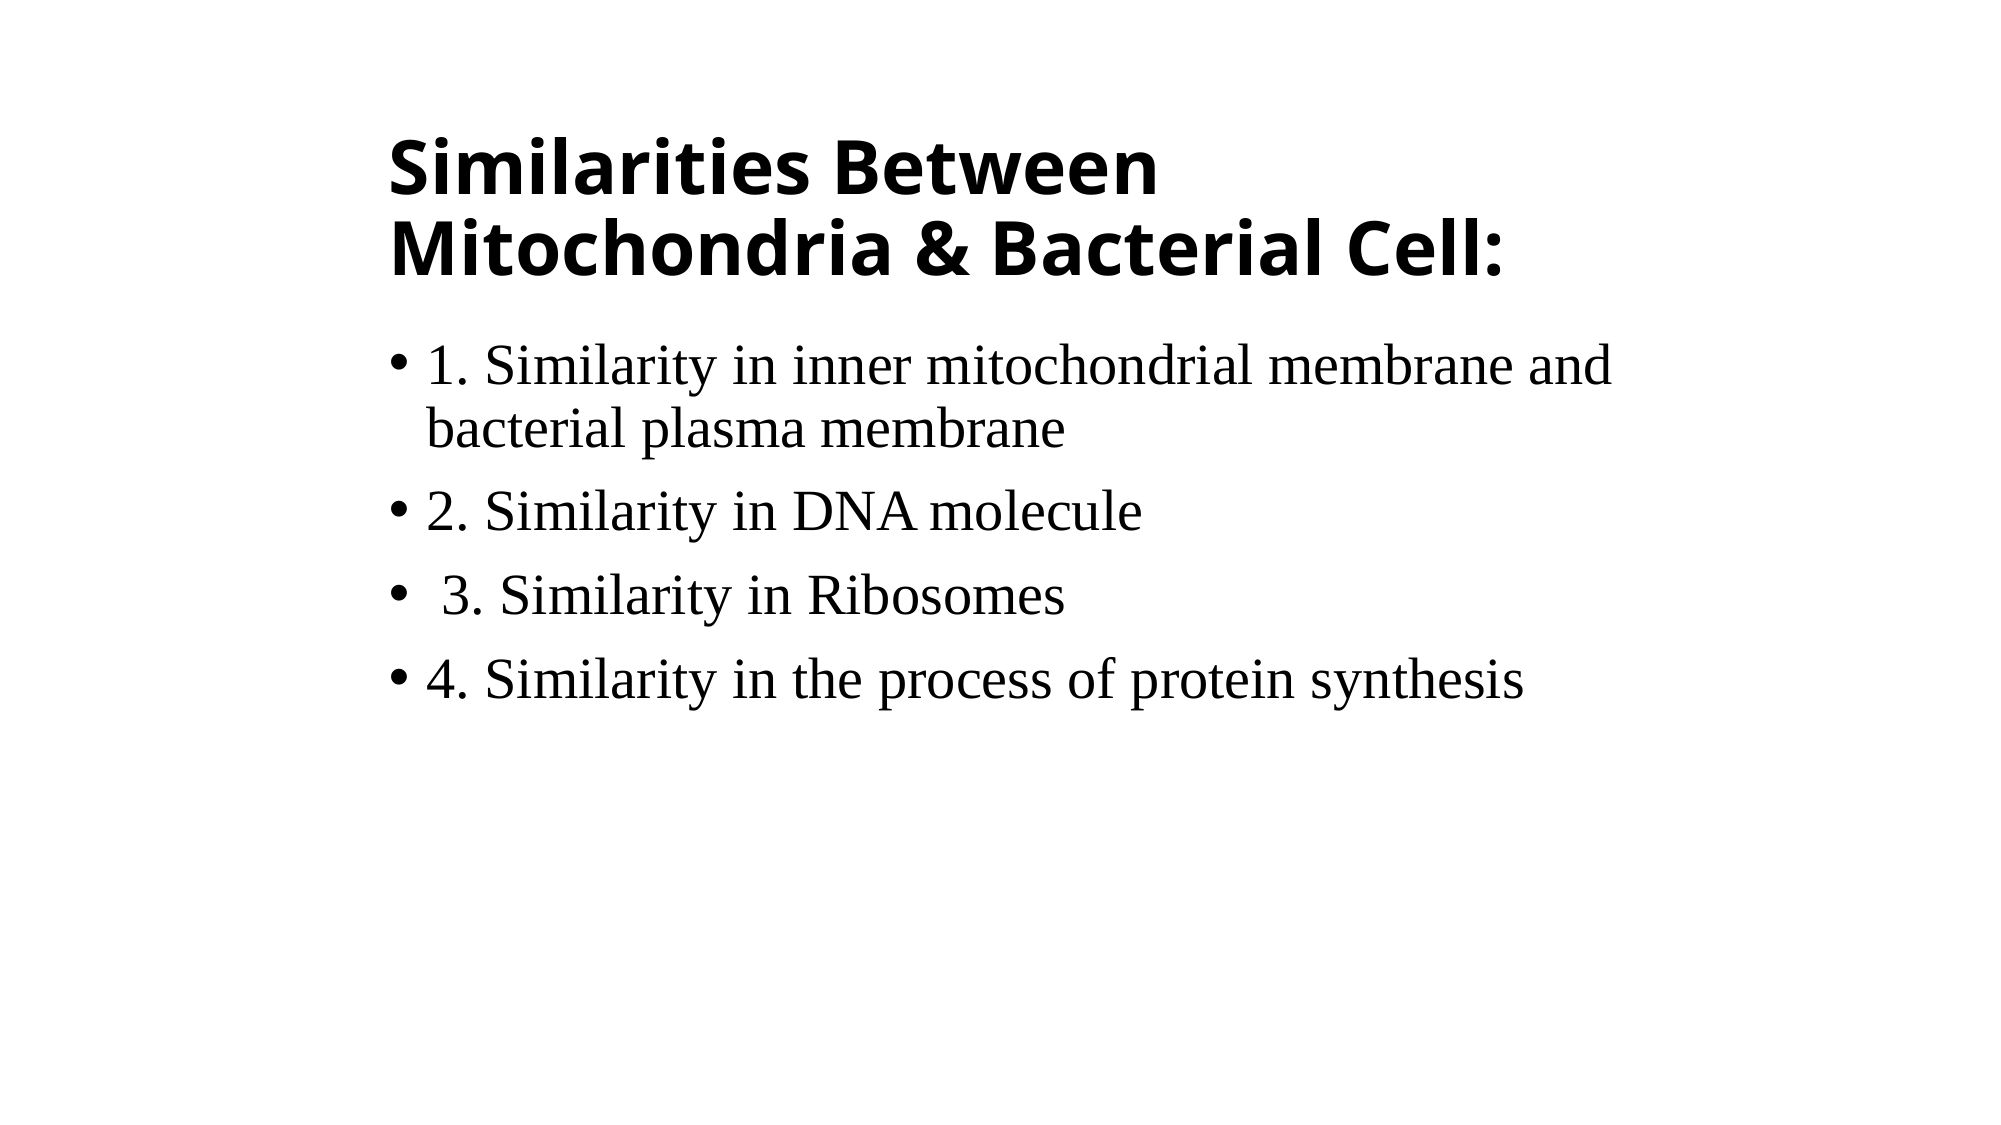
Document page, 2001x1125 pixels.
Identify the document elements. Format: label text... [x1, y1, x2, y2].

title Similarities Between Mitochondria & Bacterial Cell: [373, 90, 1626, 326]
list 1. Similarity in inner mitochondrial membrane and bacterial plasma membrane 2. Similarity in DNA molecule 3. Similarity in Ribosomes 4. Similarity in the process of protein synthesis [373, 326, 1638, 1035]
